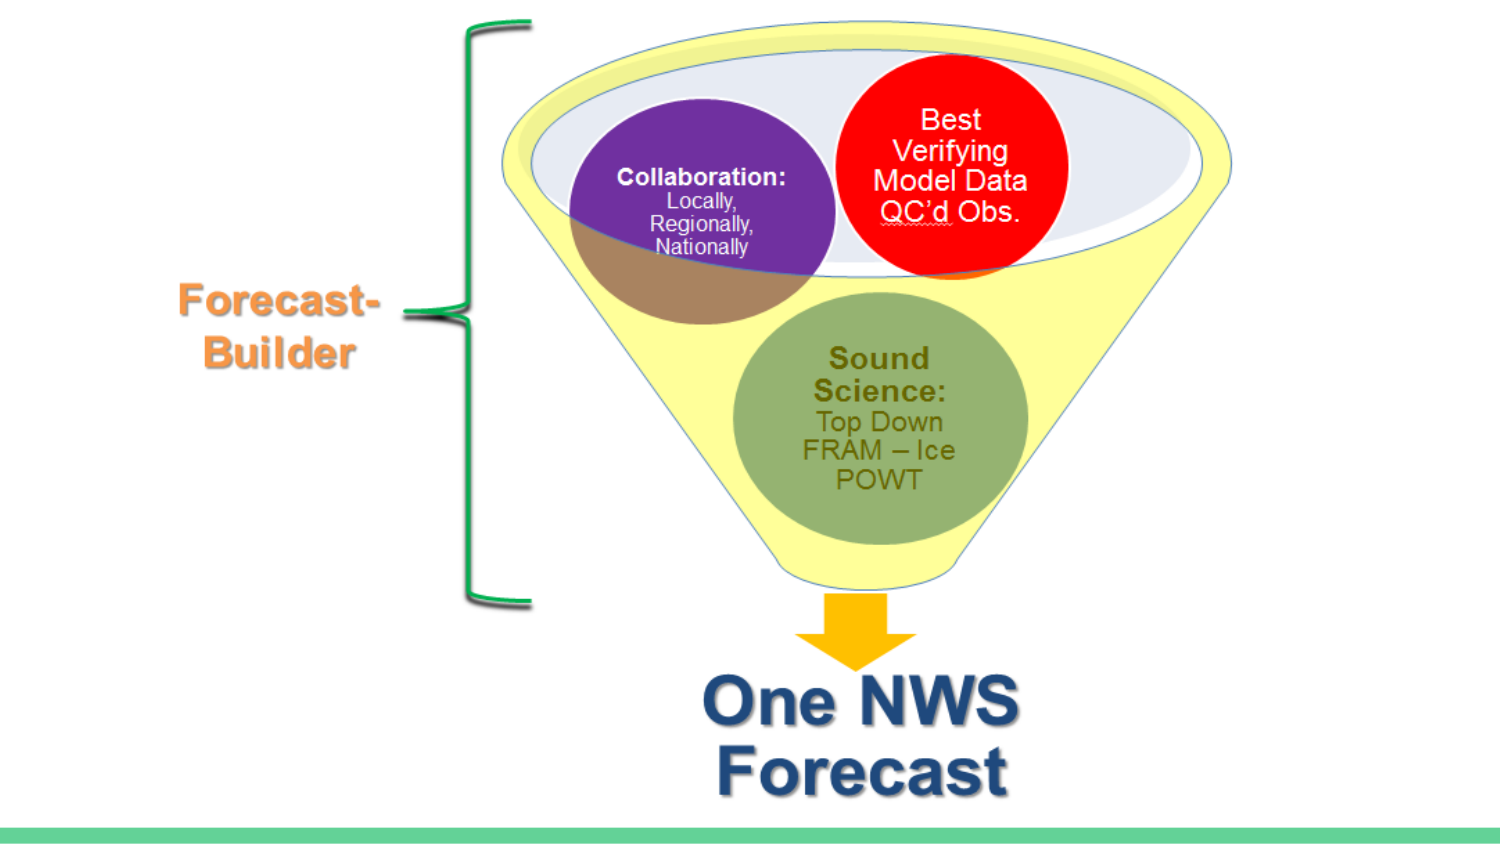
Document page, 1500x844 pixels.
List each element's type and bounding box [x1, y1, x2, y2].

picture [108, 0, 1253, 822]
